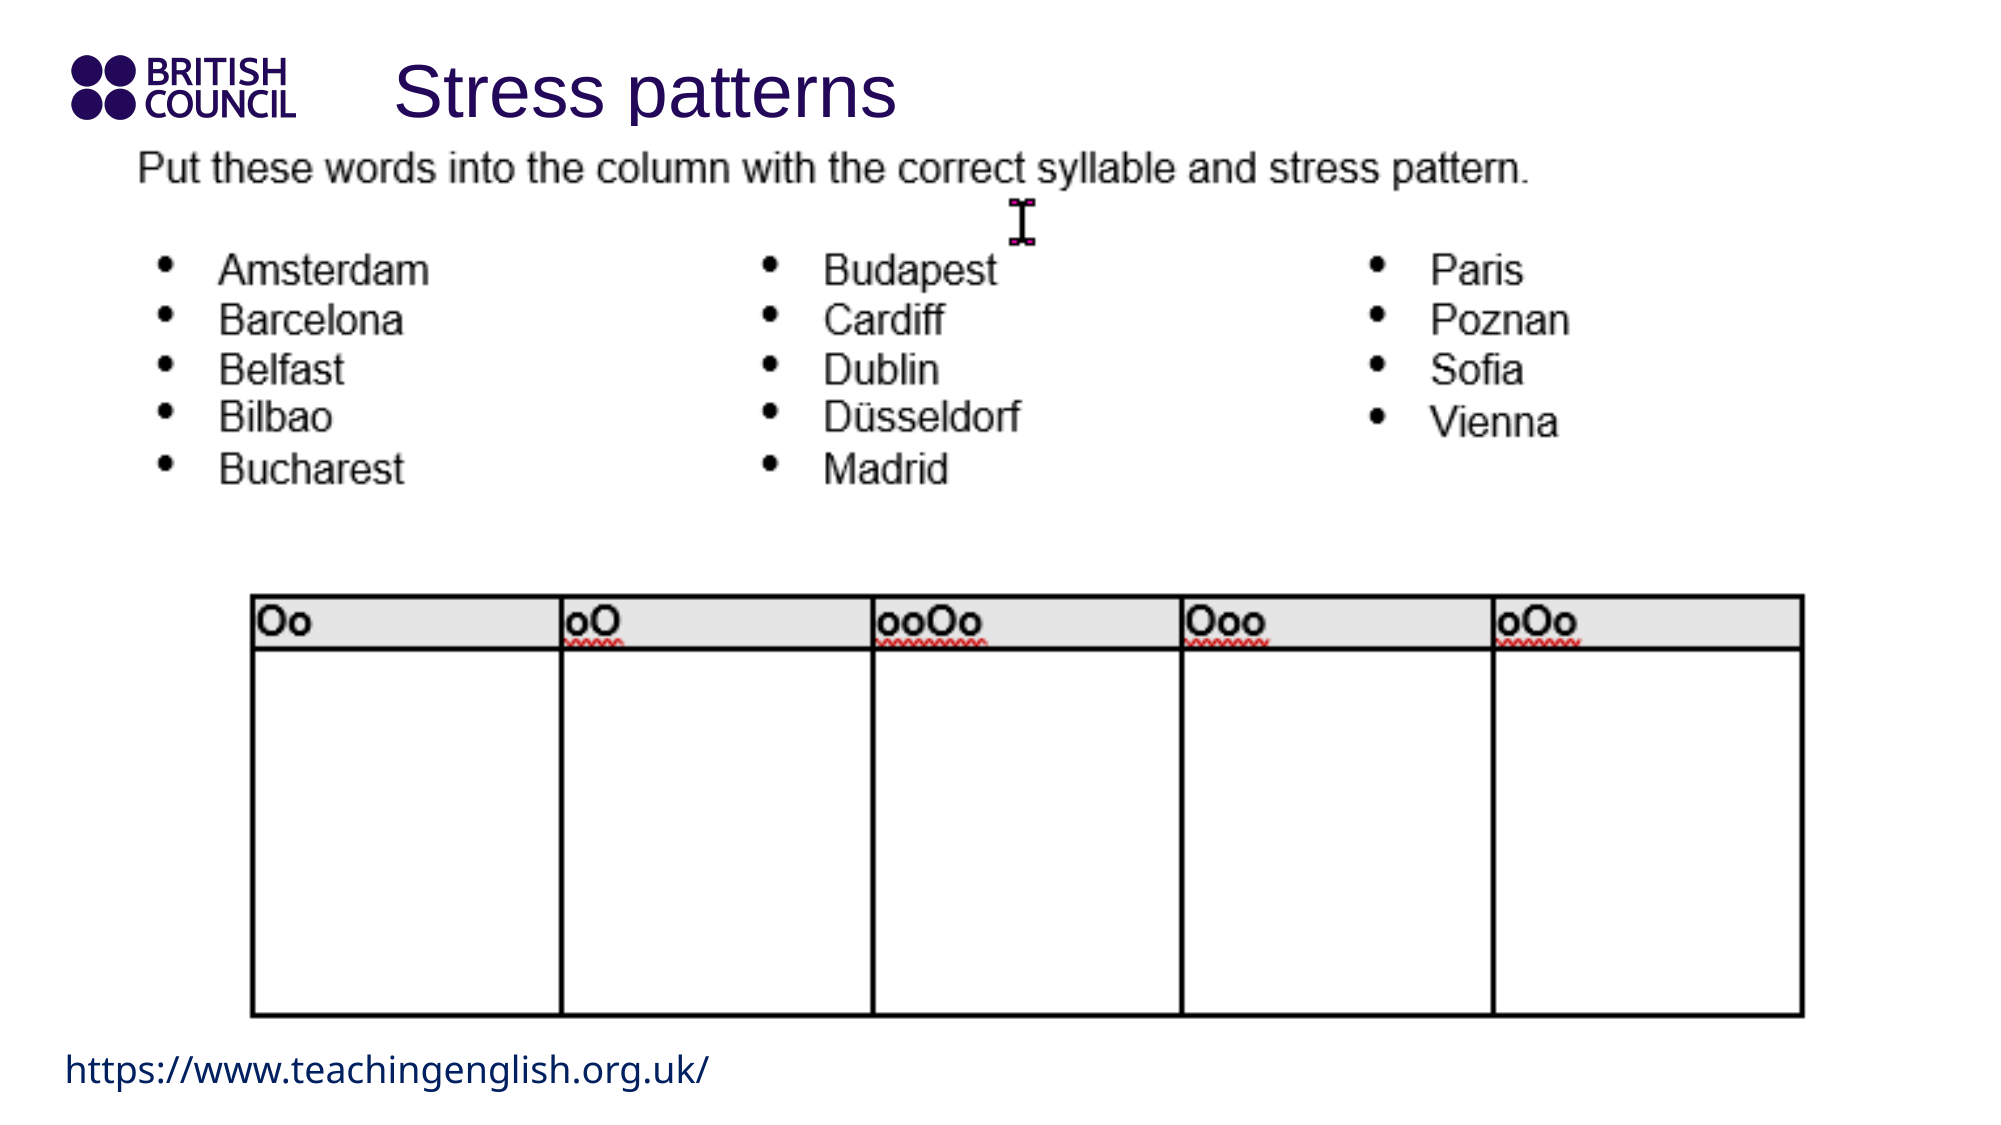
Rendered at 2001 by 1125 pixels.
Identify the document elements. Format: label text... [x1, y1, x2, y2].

text_box Stress patterns [378, 34, 1153, 126]
picture [120, 126, 1838, 1054]
picture [71, 55, 296, 121]
text_box https://www.teachingenglish.org.uk/ [49, 1038, 1050, 1099]
